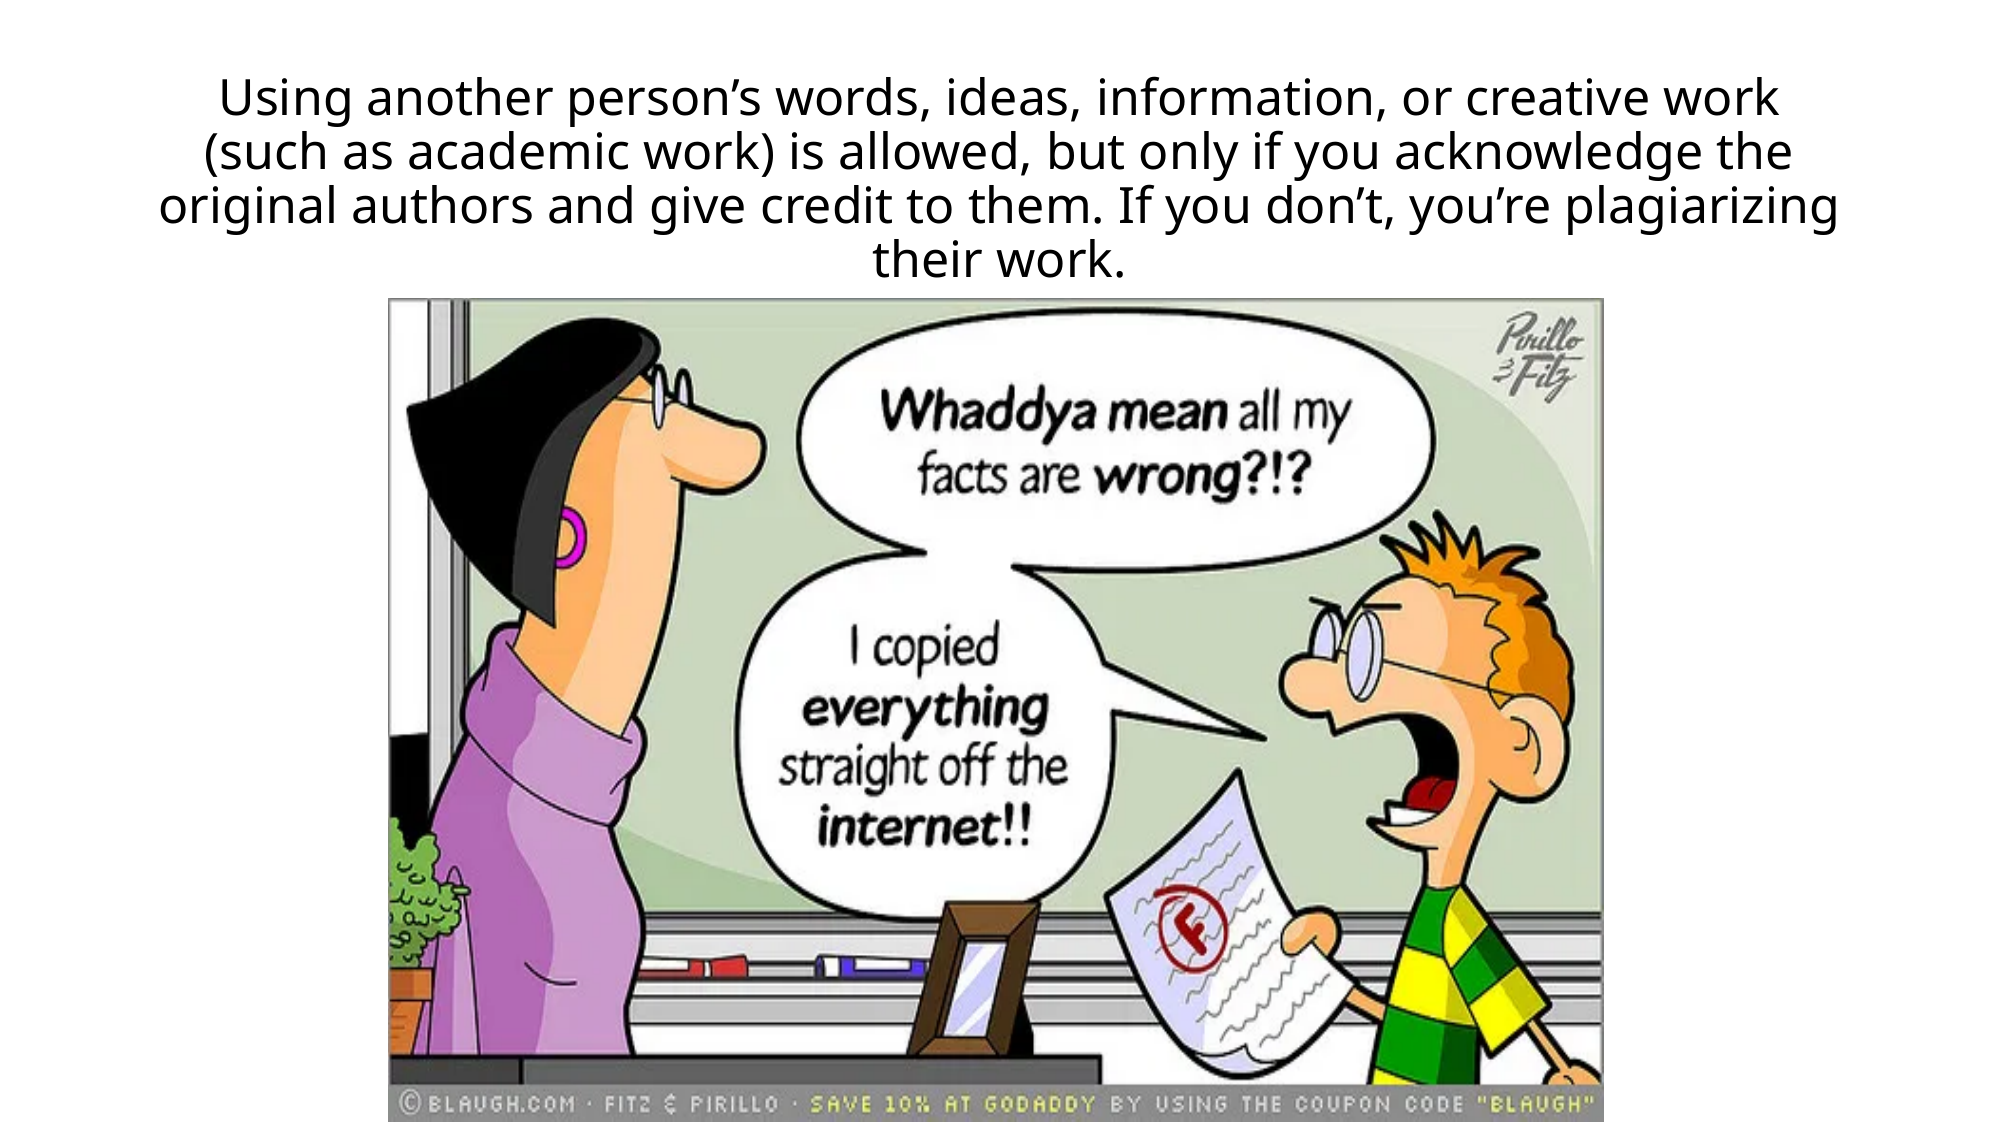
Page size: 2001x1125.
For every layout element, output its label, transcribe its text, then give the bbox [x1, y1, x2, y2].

title Using another person’s words, ideas, information, or creative work (such as academic work) is allowed, but only if you acknowledge the original authors and give credit to them. If you don’t, you’re plagiarizing their work. [137, 3, 1863, 358]
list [388, 298, 1604, 1122]
